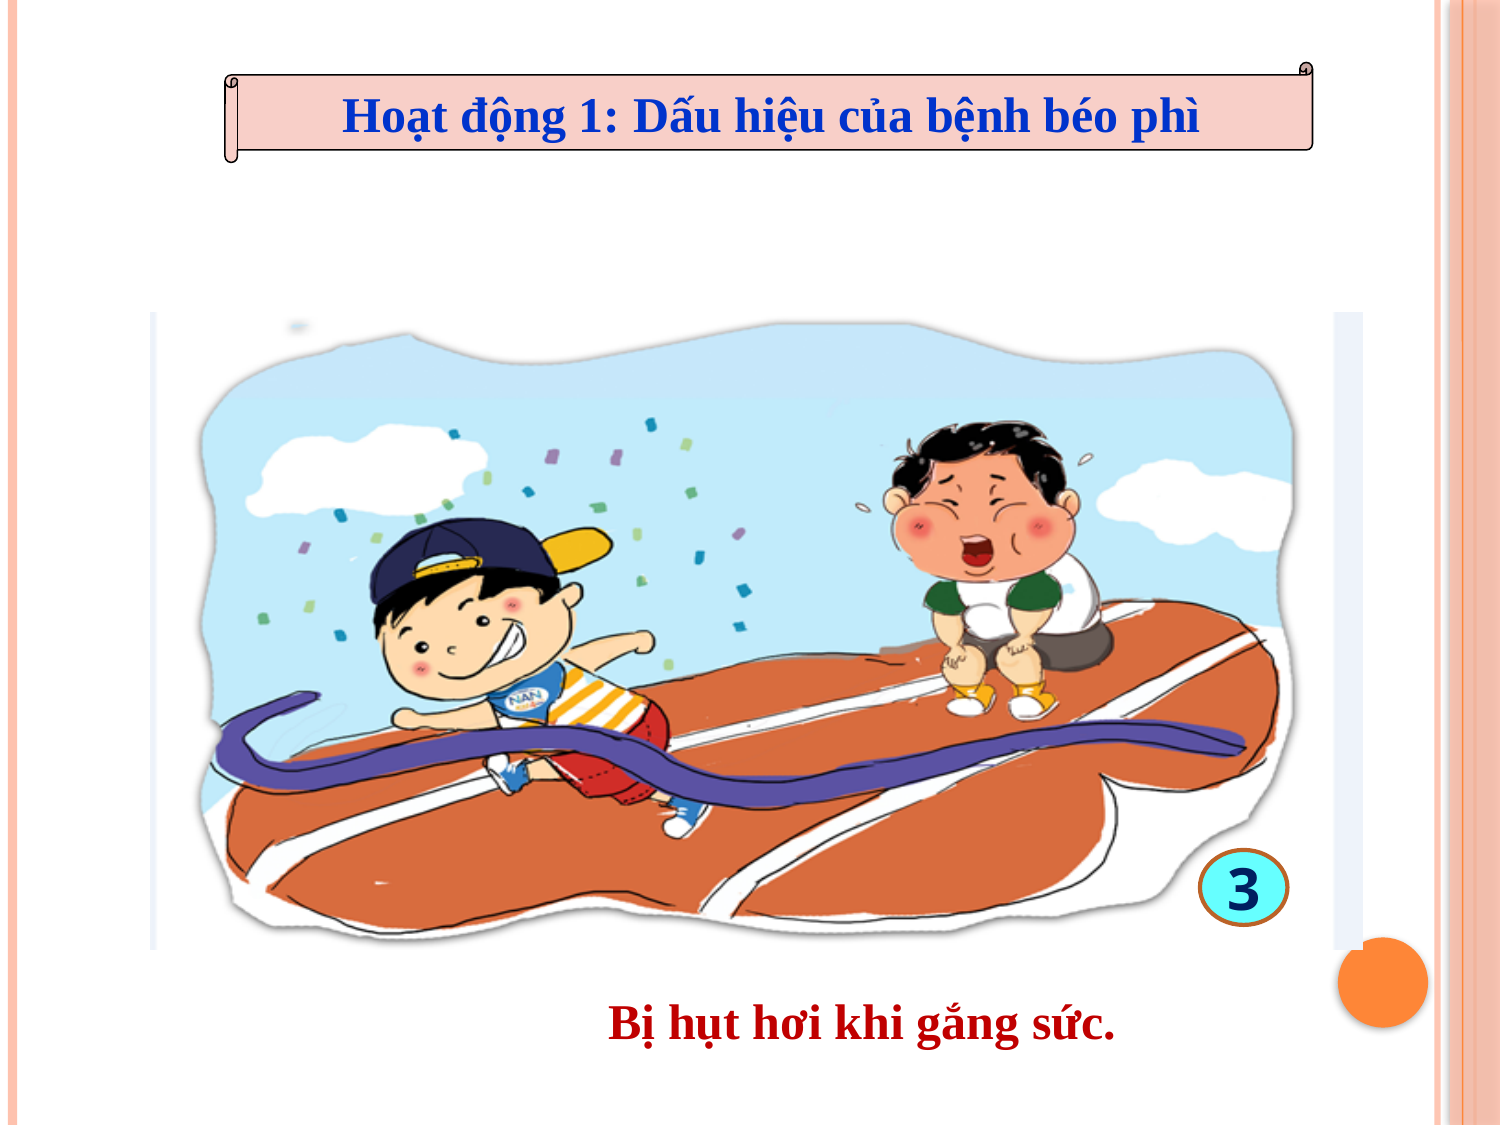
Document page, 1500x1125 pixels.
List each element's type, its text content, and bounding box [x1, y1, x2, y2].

text_box Hoạt động 1: Dấu hiệu của bệnh béo phì [224, 62, 1313, 163]
picture [149, 311, 1363, 951]
text_box Bị hụt hơi khi gắng sức. [587, 981, 1138, 1057]
